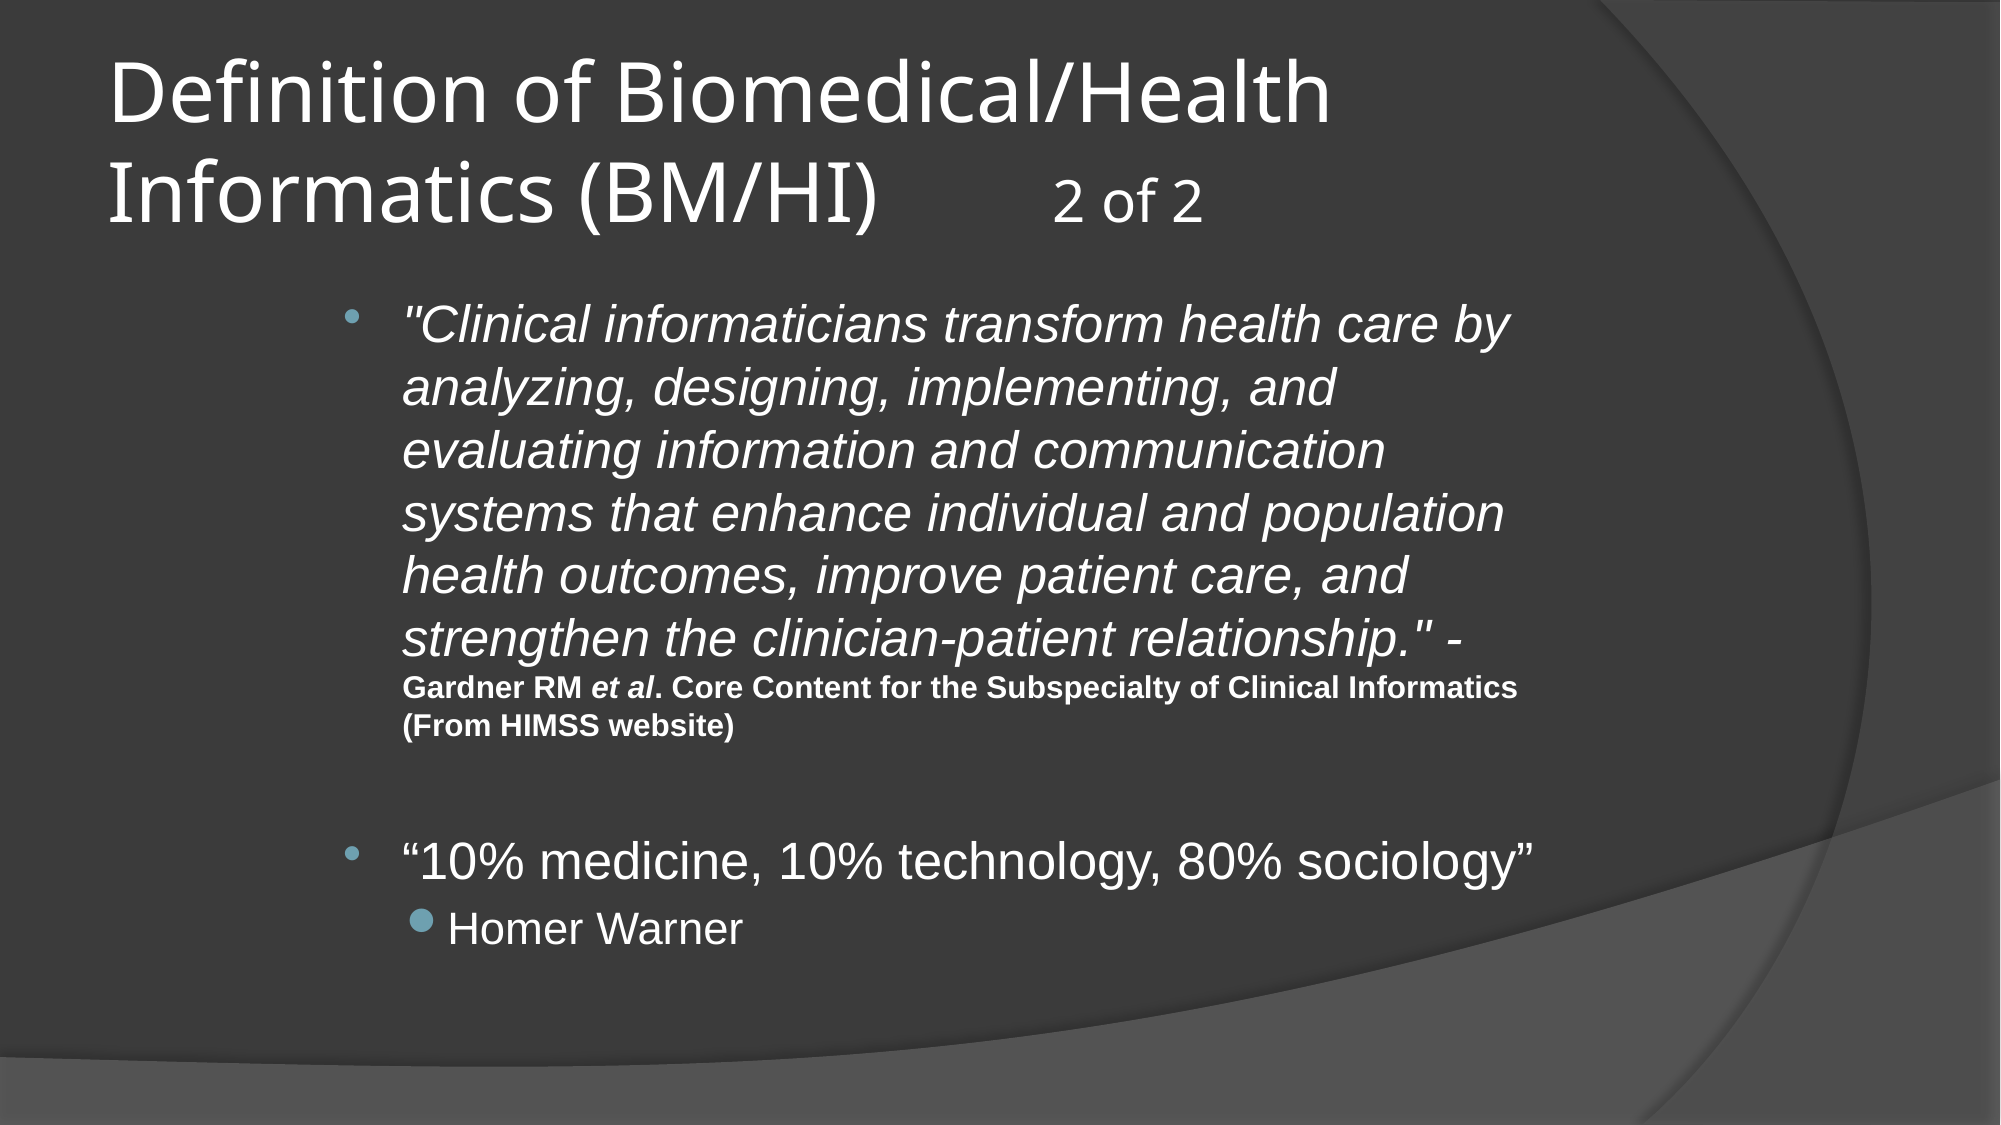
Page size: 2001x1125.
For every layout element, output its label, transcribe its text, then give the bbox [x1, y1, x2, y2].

list "Clinical informaticians transform health care by analyzing, designing, implementing, and evaluating information and communication systems that enhance individual and population health outcomes, improve patient care, and strengthen the clinician-patient relationship." - Gardner RM et al. Core Content for the Subspecialty of Clinical Informatics (From HIMSS website) “10% medicine, 10% technology, 80% sociology” Homer Warner [324, 282, 1550, 1025]
title Definition of Biomedical/Health Informatics (BM/HI) 2 of 2 [99, 45, 1734, 233]
